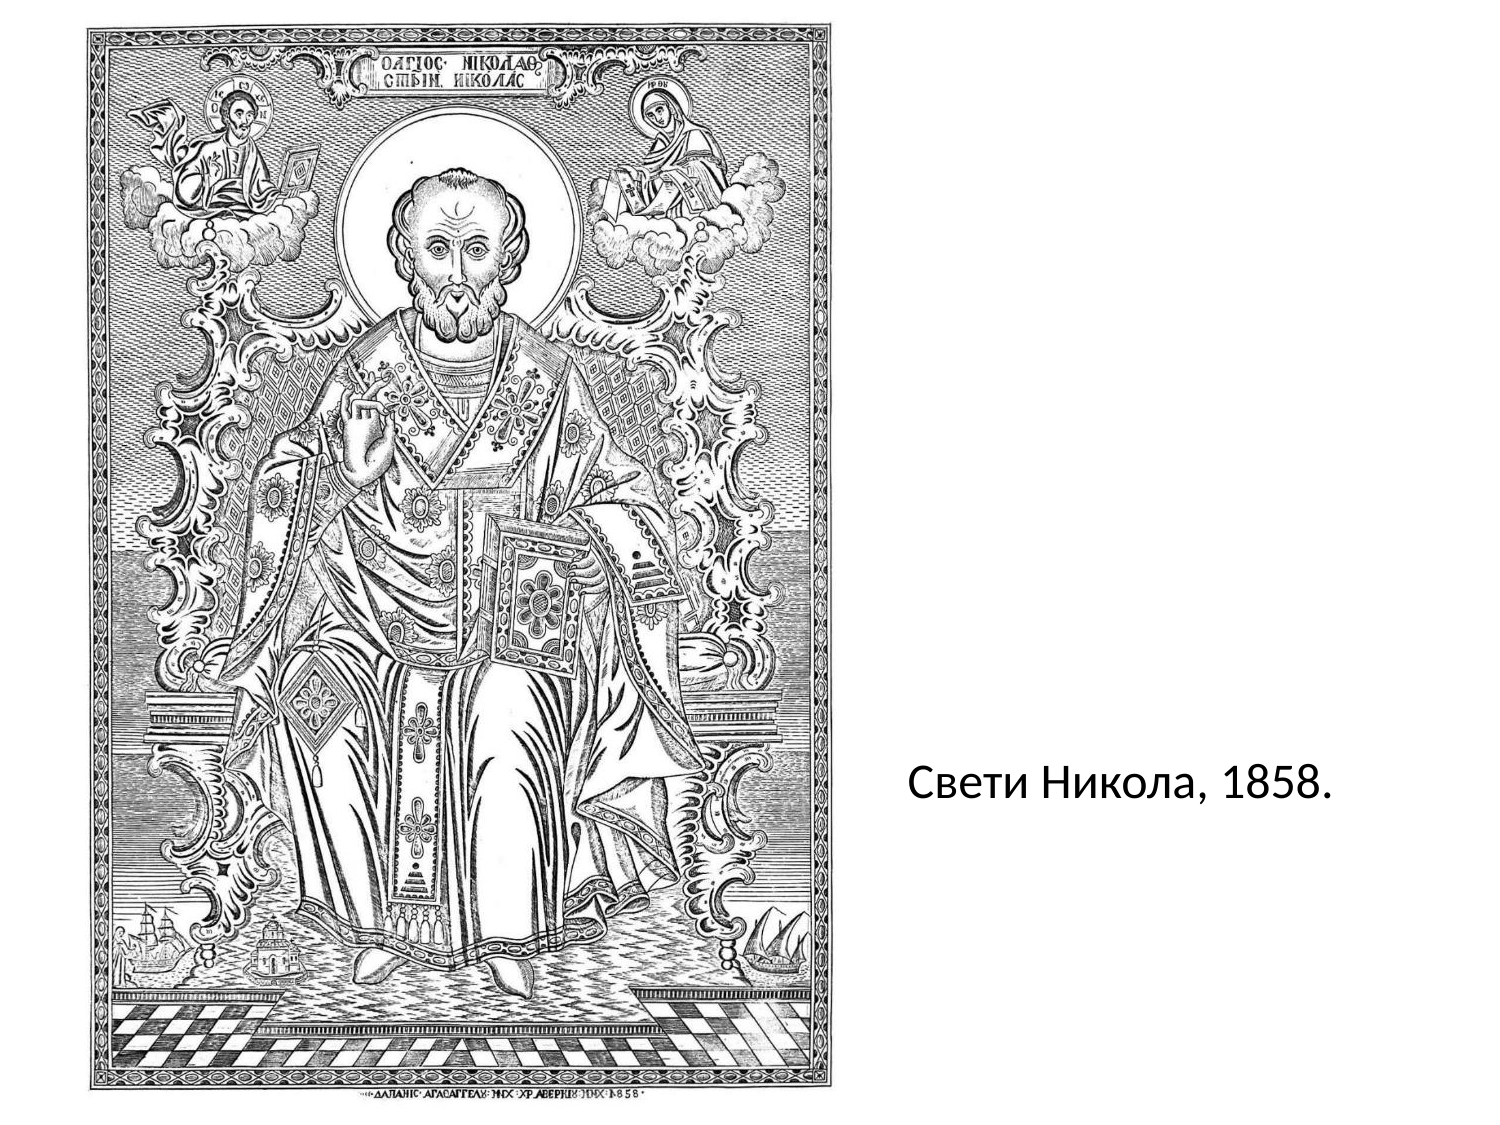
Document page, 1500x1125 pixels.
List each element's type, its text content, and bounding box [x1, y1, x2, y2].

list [68, 0, 842, 1111]
title Свети Никола, 1858. [892, 684, 1443, 873]
